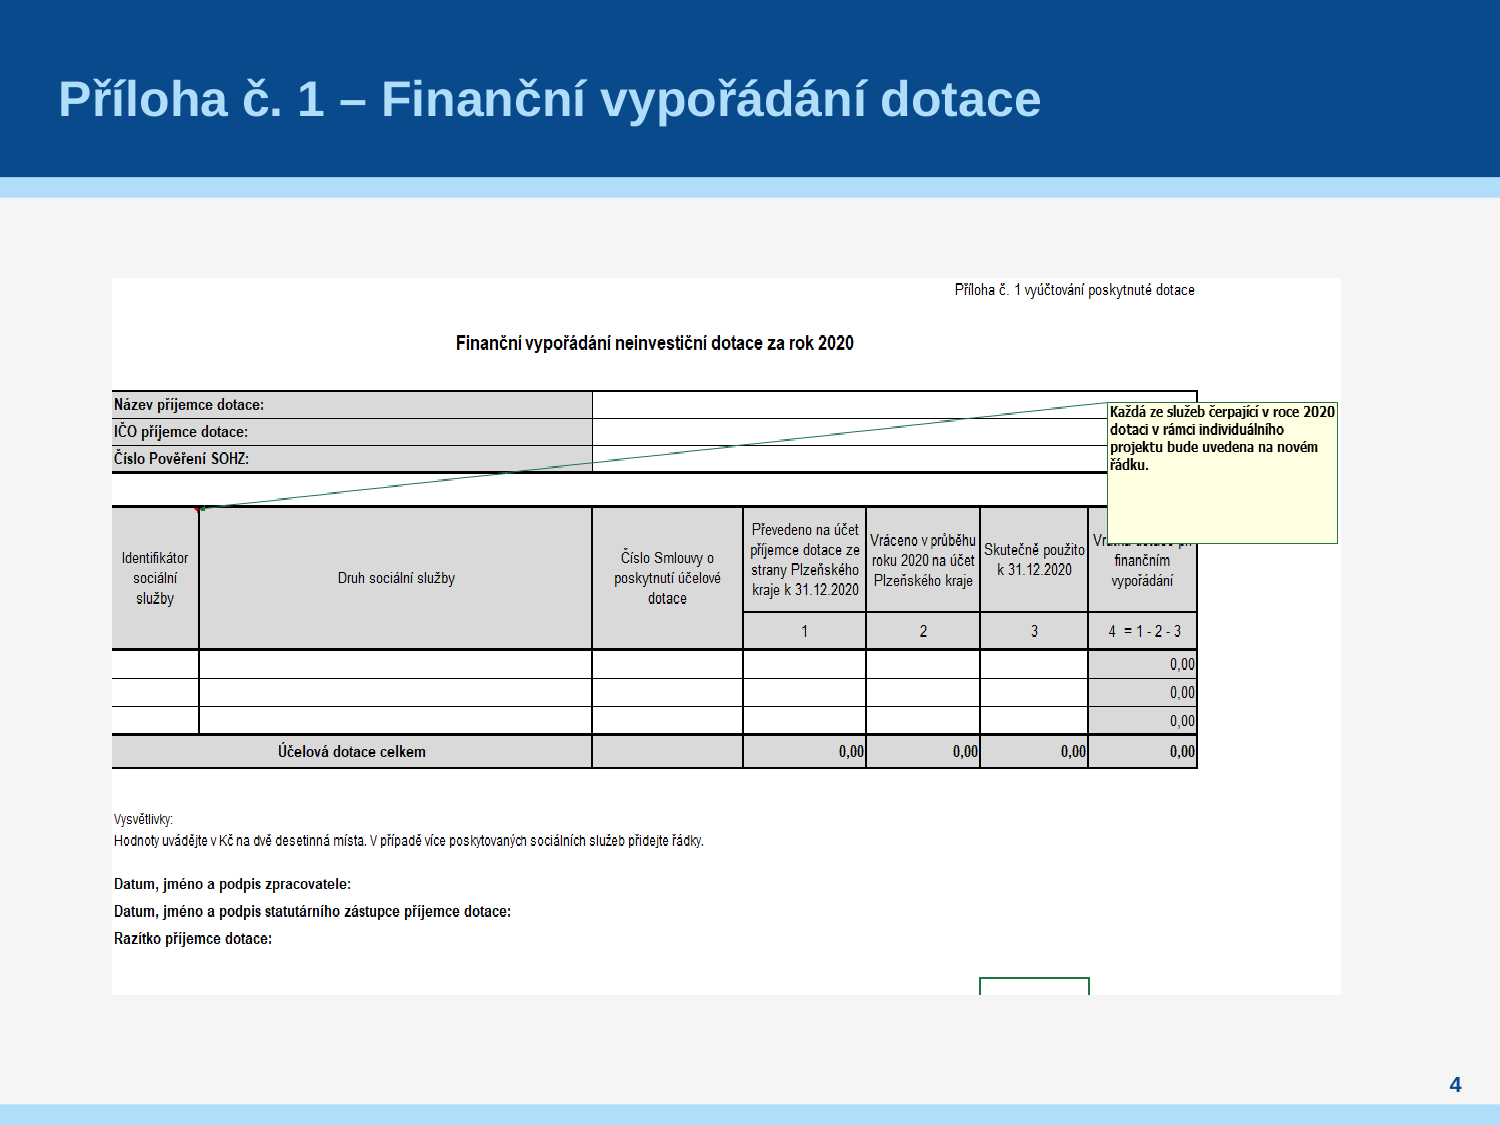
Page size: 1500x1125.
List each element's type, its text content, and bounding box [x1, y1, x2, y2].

title Příloha č. 1 – Finanční vypořádání dotace [53, 42, 1435, 151]
slide_number 4 [1417, 1068, 1495, 1099]
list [111, 278, 1341, 996]
